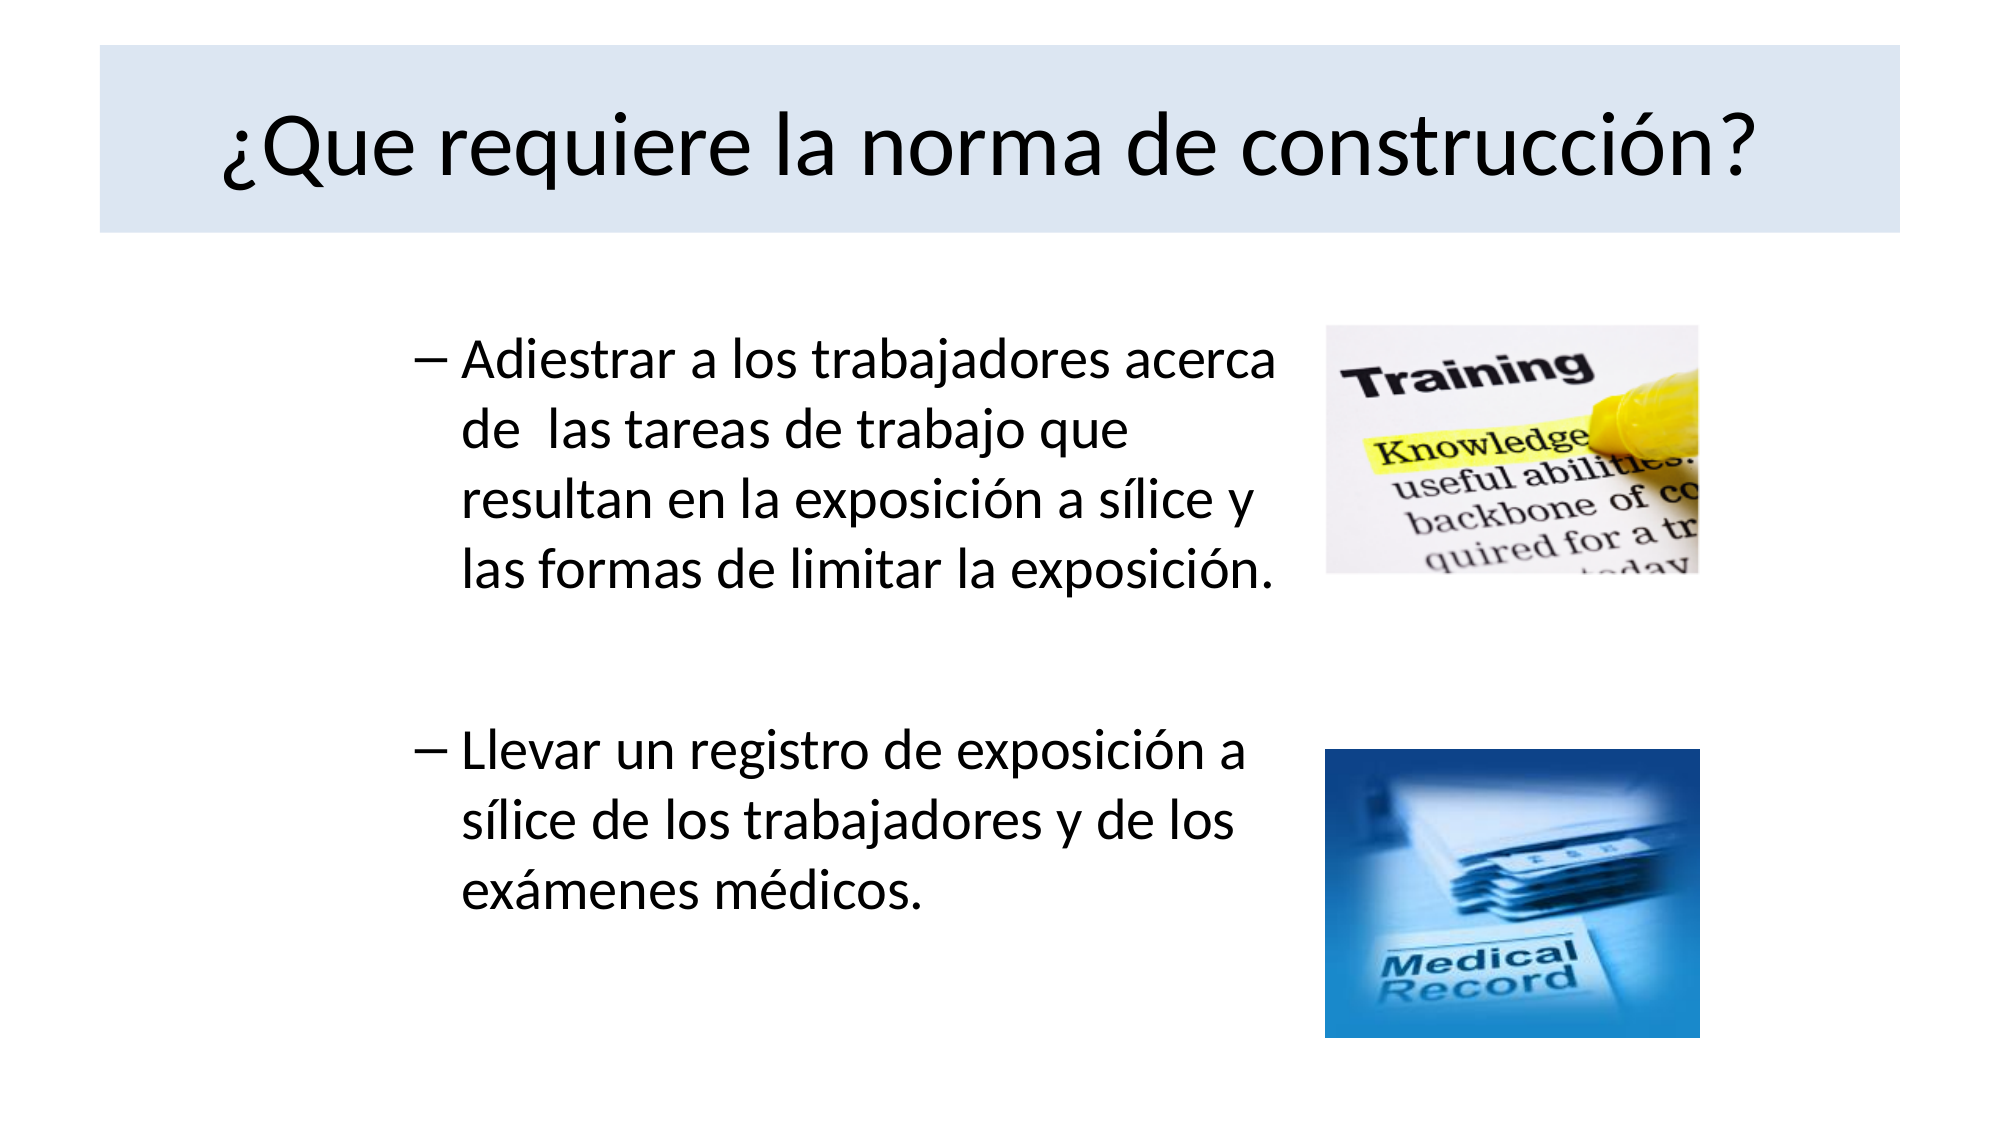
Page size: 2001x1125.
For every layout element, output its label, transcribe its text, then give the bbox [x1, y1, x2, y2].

title ¿Que requiere la norma de construcción? [99, 45, 1900, 233]
picture [1324, 324, 1700, 576]
picture [1324, 749, 1700, 1038]
list Adiestrar a los trabajadores acerca de las tareas de trabajo que resultan en la exposición a sílice y las formas de limitar la exposición. Llevar un registro de exposición a sílice de los trabajadores y de los exámenes médicos. [324, 312, 1325, 1063]
